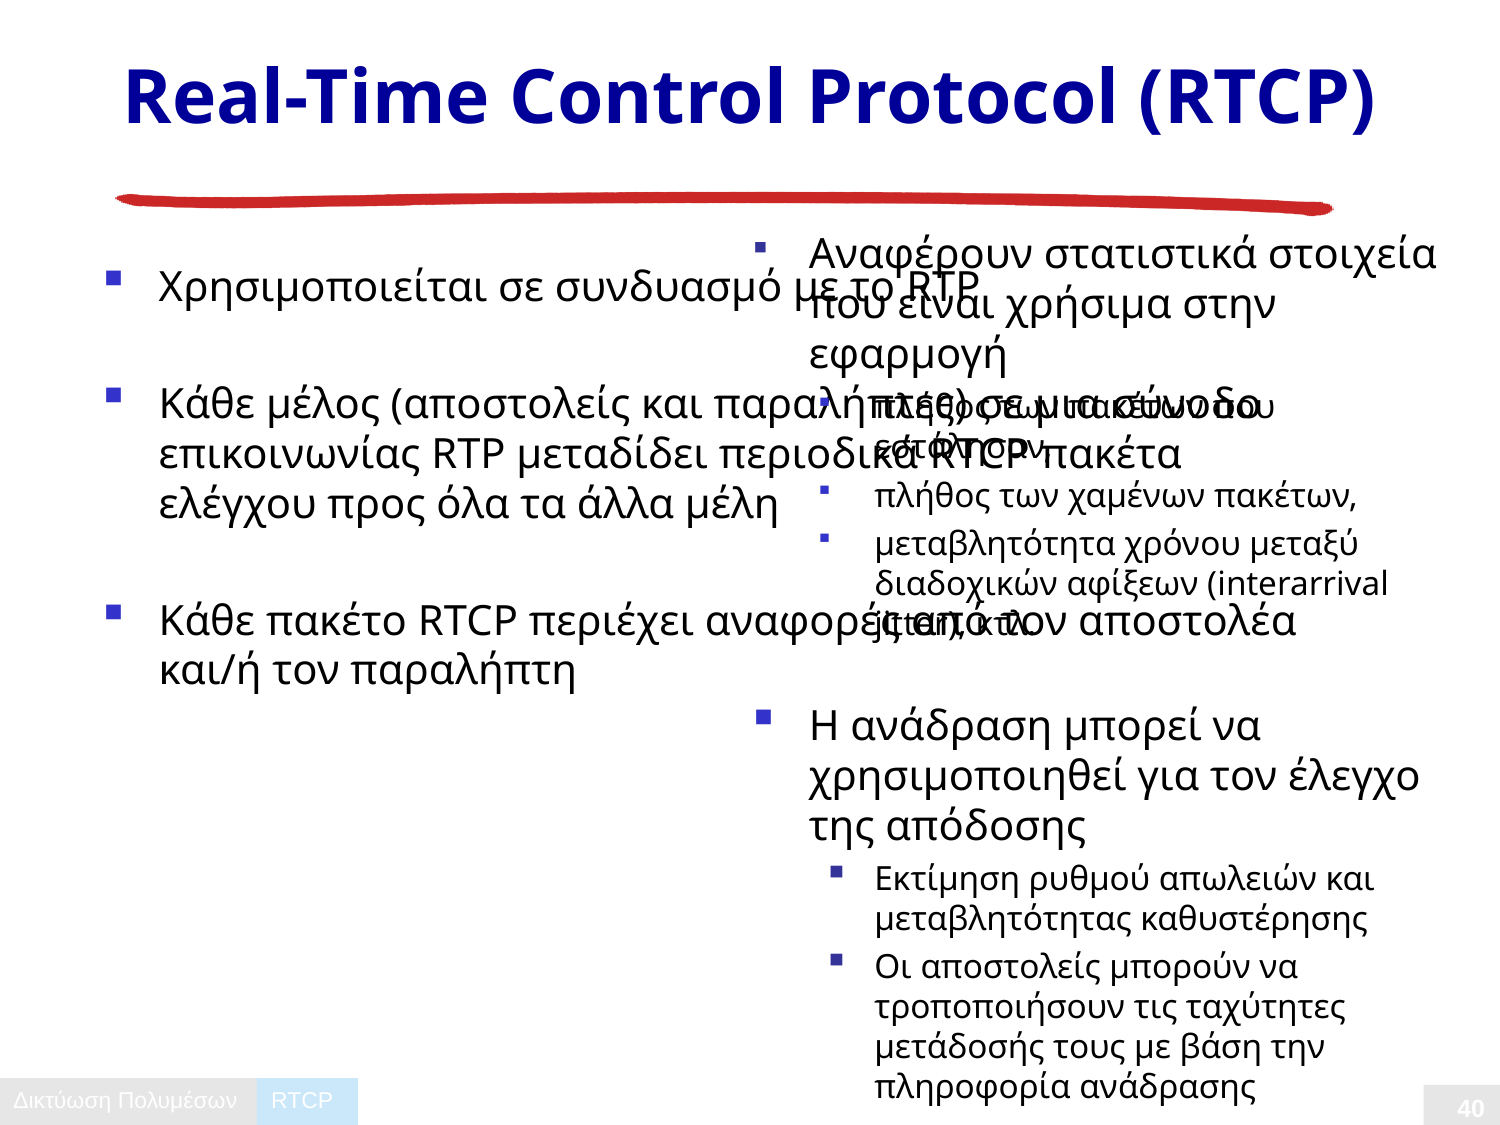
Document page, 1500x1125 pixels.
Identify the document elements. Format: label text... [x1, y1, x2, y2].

list Αναφέρουν στατιστικά στοιχεία που είναι χρήσιμα στην εφαρμογή πλήθος των πακέτων που εστάλησαν, πλήθος των χαμένων πακέτων, μεταβλητότητα χρόνου μεταξύ διαδοχικών αφίξεων (interarrival jitter), κτλ. Η ανάδραση μπορεί να χρησιμοποιηθεί για τον έλεγχο της απόδοσης Εκτίμηση ρυθμού απωλειών και μεταβλητότητας καθυστέρησης Οι αποστολείς μπορούν να τροποποιήσουν τις ταχύτητες μετάδοσής τους με βάση την πληροφορία ανάδρασης [737, 219, 1465, 959]
picture [110, 187, 1348, 223]
list Χρησιμοποιείται σε συνδυασμό με το RTP Κάθε μέλος (αποστολείς και παραλήπτες) σε μια σύνοδο επικοινωνίας RTP μεταδίδει περιοδικά RTCP πακέτα ελέγχου προς όλα τα άλλα μέλη Κάθε πακέτο RTCP περιέχει αναφορές από τον αποστολέα και/ή τον παραλήπτη [87, 252, 1363, 1026]
text_box RTCP [256, 1078, 358, 1125]
title Real-Time Control Protocol (RTCP) [0, 0, 1500, 187]
